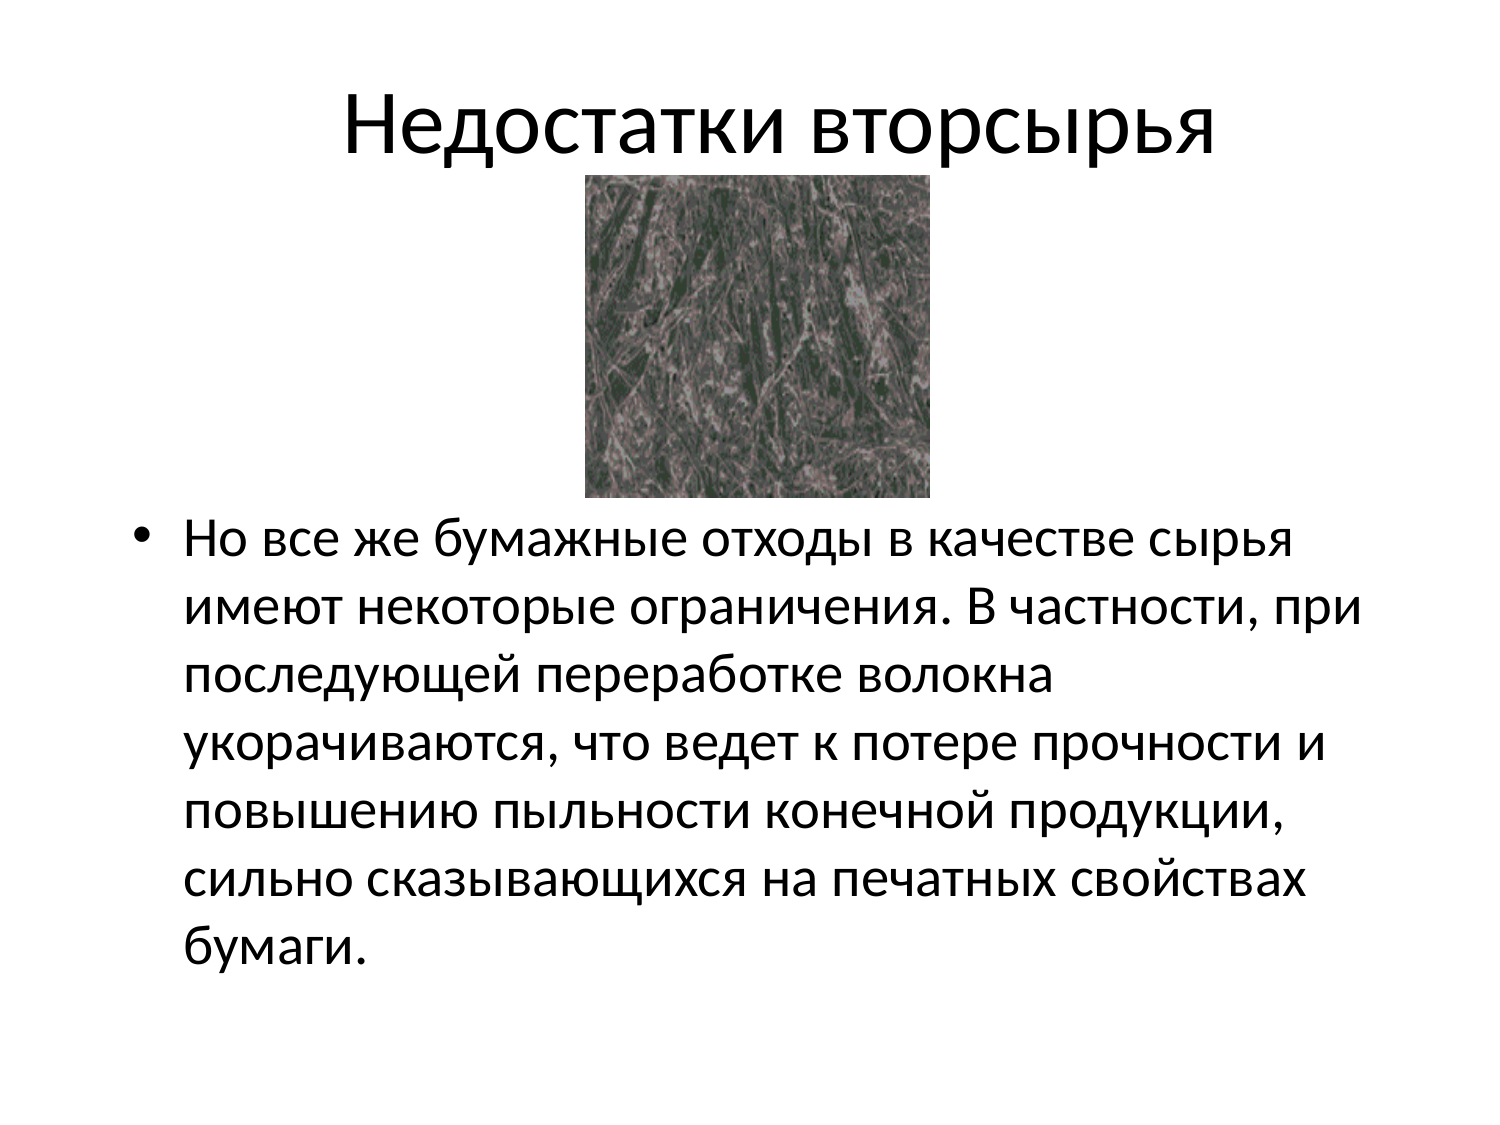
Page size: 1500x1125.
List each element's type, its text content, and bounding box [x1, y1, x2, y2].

picture [585, 175, 930, 498]
list Но все же бумажные отходы в качестве сырья имеют некоторые ограничения. В частности, при последующей переработке волокна укорачиваются, что ведет к потере прочности и повышению пыльности конечной продукции, сильно сказывающихся на печатных свойствах бумаги. [117, 492, 1414, 1052]
title Недостатки вторсырья [117, 46, 1444, 188]
